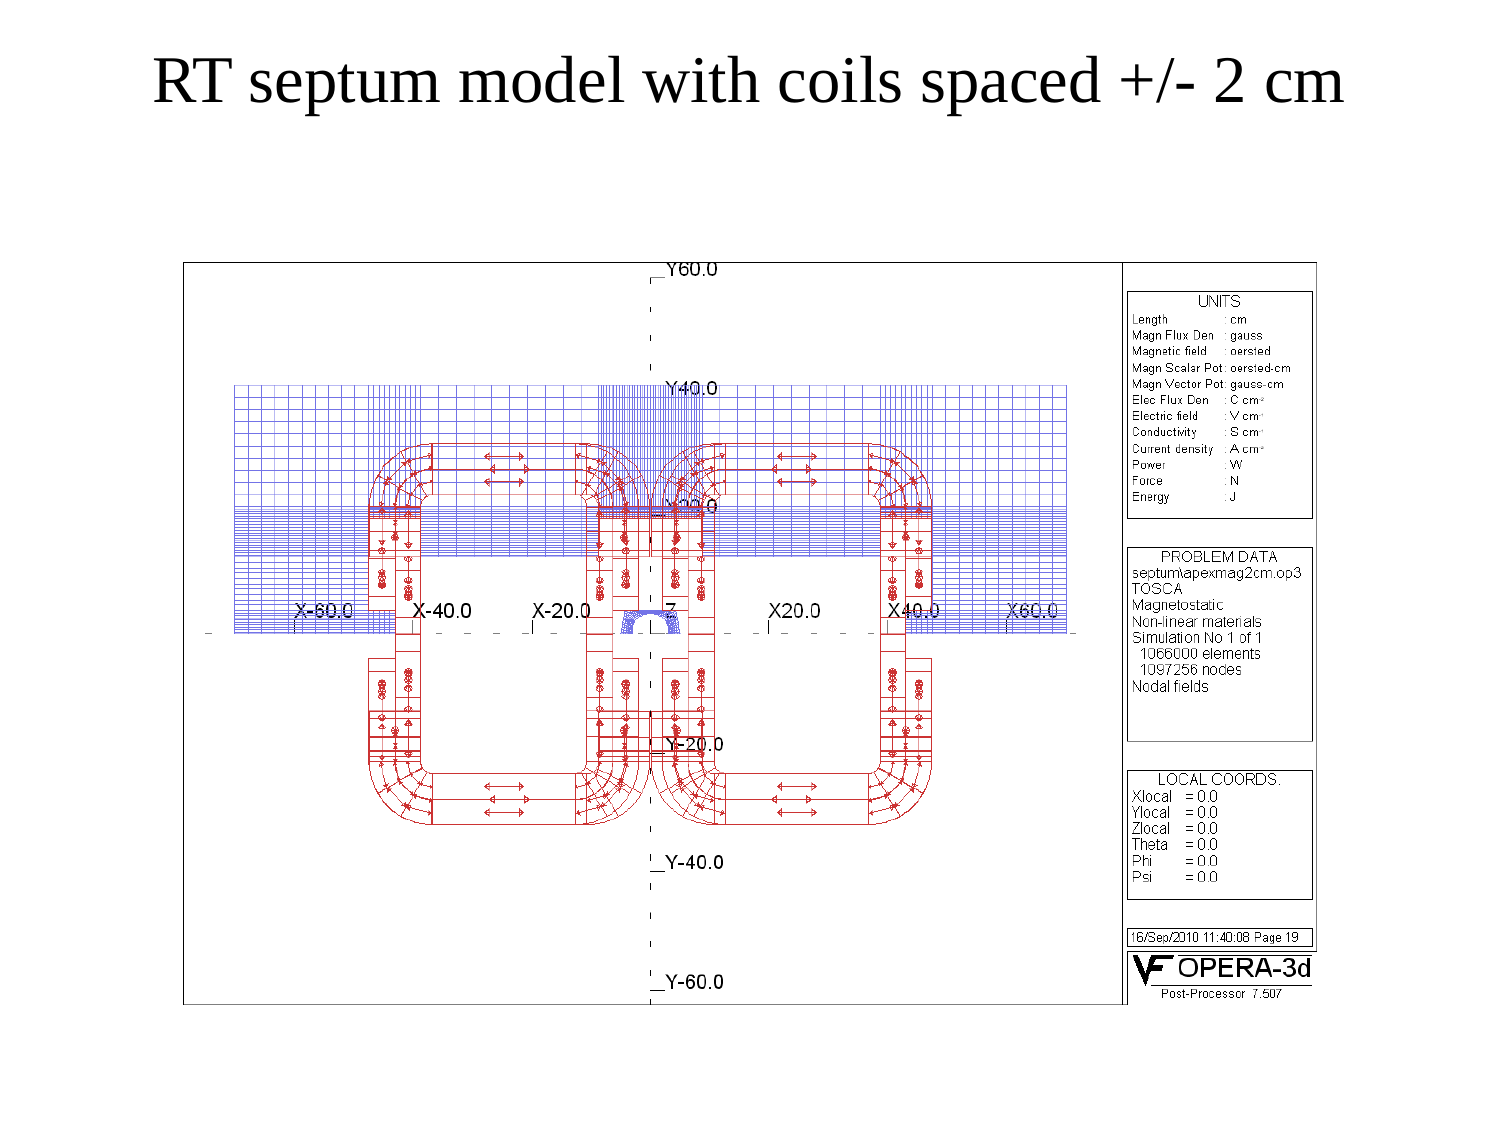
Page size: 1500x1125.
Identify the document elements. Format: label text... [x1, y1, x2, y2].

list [182, 262, 1318, 1006]
title RT septum model with coils spaced +/- 2 cm [66, 12, 1434, 139]
